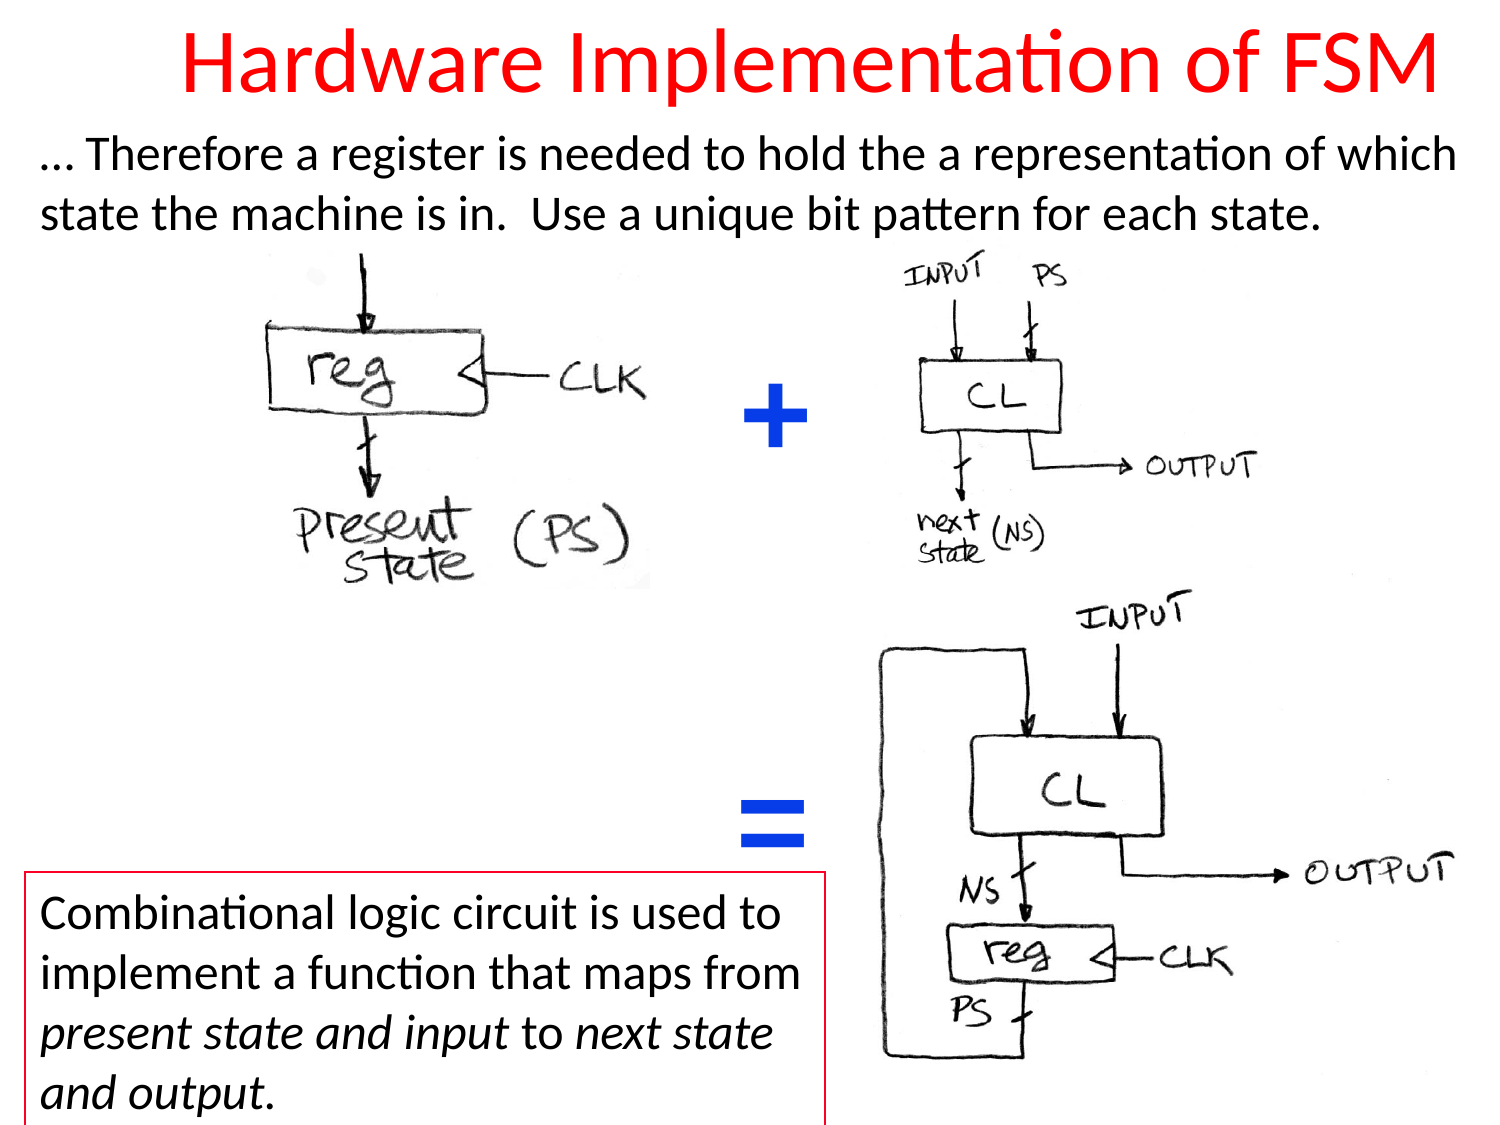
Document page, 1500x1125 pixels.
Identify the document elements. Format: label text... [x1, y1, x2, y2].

picture [262, 249, 651, 589]
text_box = [721, 732, 825, 871]
text_box + [725, 324, 828, 491]
text_box … Therefore a register is needed to hold the a representation of which state the machine is in. Use a unique bit pattern for each state. [24, 112, 1500, 248]
picture [862, 572, 1463, 1076]
text_box Combinational logic circuit is used to implement a function that maps from present state and input to next state and output. [24, 871, 825, 1125]
title Hardware Implementation of FSM [125, 0, 1500, 112]
picture [849, 212, 1263, 569]
